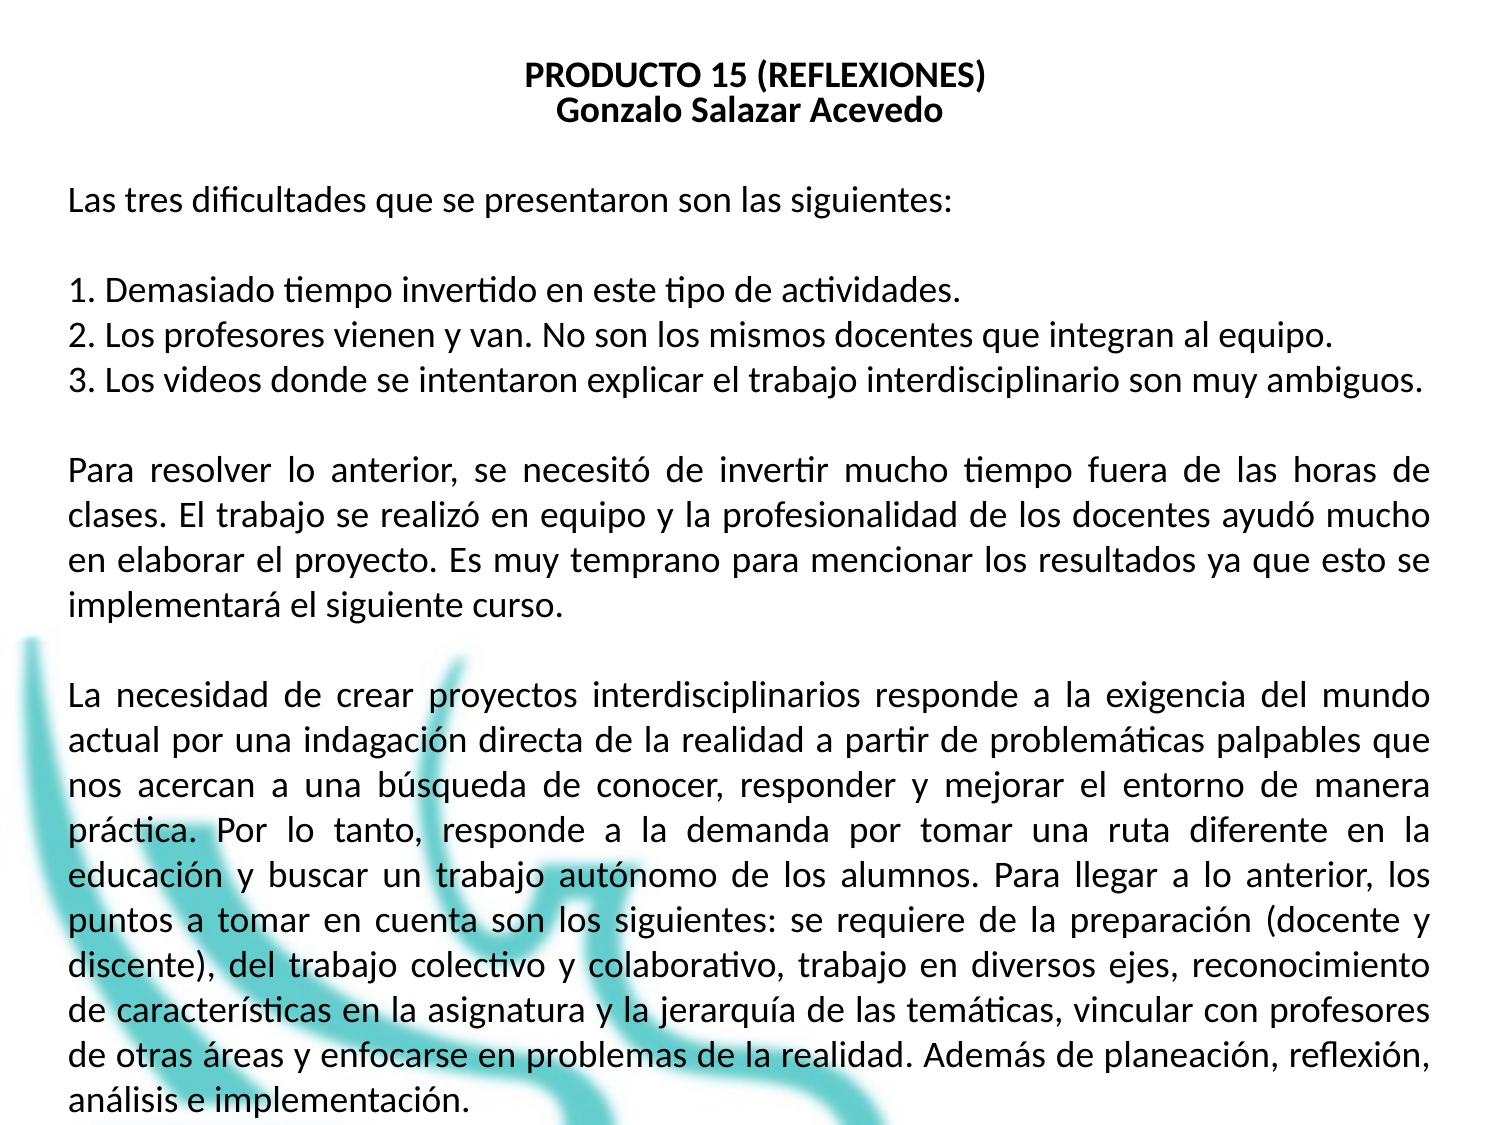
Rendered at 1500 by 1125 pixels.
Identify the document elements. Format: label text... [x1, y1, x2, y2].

text_box Gonzalo Salazar Acevedo Las tres dificultades que se presentaron son las siguientes: 1. Demasiado tiempo invertido en este tipo de actividades. 2. Los profesores vienen y van. No son los mismos docentes que integran al equipo. 3. Los videos donde se intentaron explicar el trabajo interdisciplinario son muy ambiguos. Para resolver lo anterior, se necesitó de invertir mucho tiempo fuera de las horas de clases. El trabajo se realizó en equipo y la profesionalidad de los docentes ayudó mucho en elaborar el proyecto. Es muy temprano para mencionar los resultados ya que esto se implementará el siguiente curso. La necesidad de crear proyectos interdisciplinarios responde a la exigencia del mundo actual por una indagación directa de la realidad a partir de problemáticas palpables que nos acercan a una búsqueda de conocer, responder y mejorar el entorno de manera práctica. Por lo tanto, responde a la demanda por tomar una ruta diferente en la educación y buscar un trabajo autónomo de los alumnos. Para llegar a lo anterior, los puntos a tomar en cuenta son los siguientes: se requiere de la preparación (docente y discente), del trabajo colectivo y colaborativo, trabajo en diversos ejes, reconocimiento de características en la asignatura y la jerarquía de las temáticas, vincular con profesores de otras áreas y enfocarse en problemas de la realidad. Además de planeación, reflexión, análisis e implementación. [53, 78, 1447, 1125]
picture [0, 0, 1500, 1125]
text_box PRODUCTO 15 (REFLEXIONES) [360, 42, 1152, 78]
